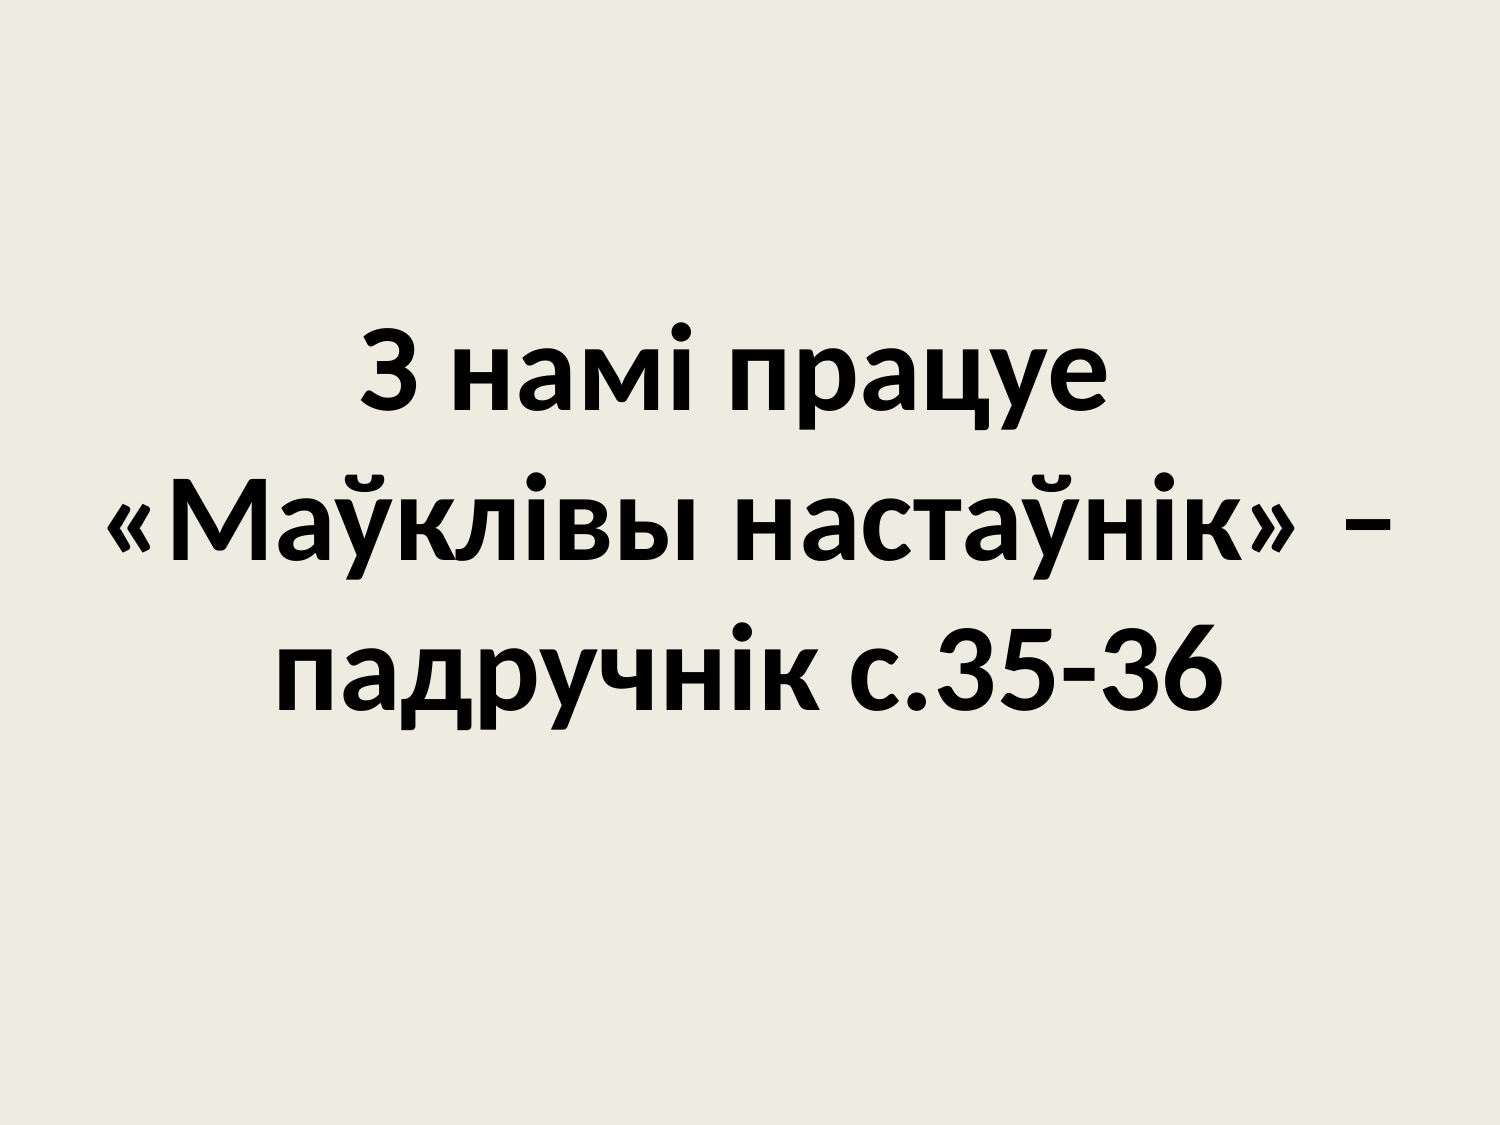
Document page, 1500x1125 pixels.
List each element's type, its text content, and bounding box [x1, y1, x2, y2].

title З намі працуе «Маўклівы настаўнік» – падручнік с.35-36 [75, 45, 1424, 976]
